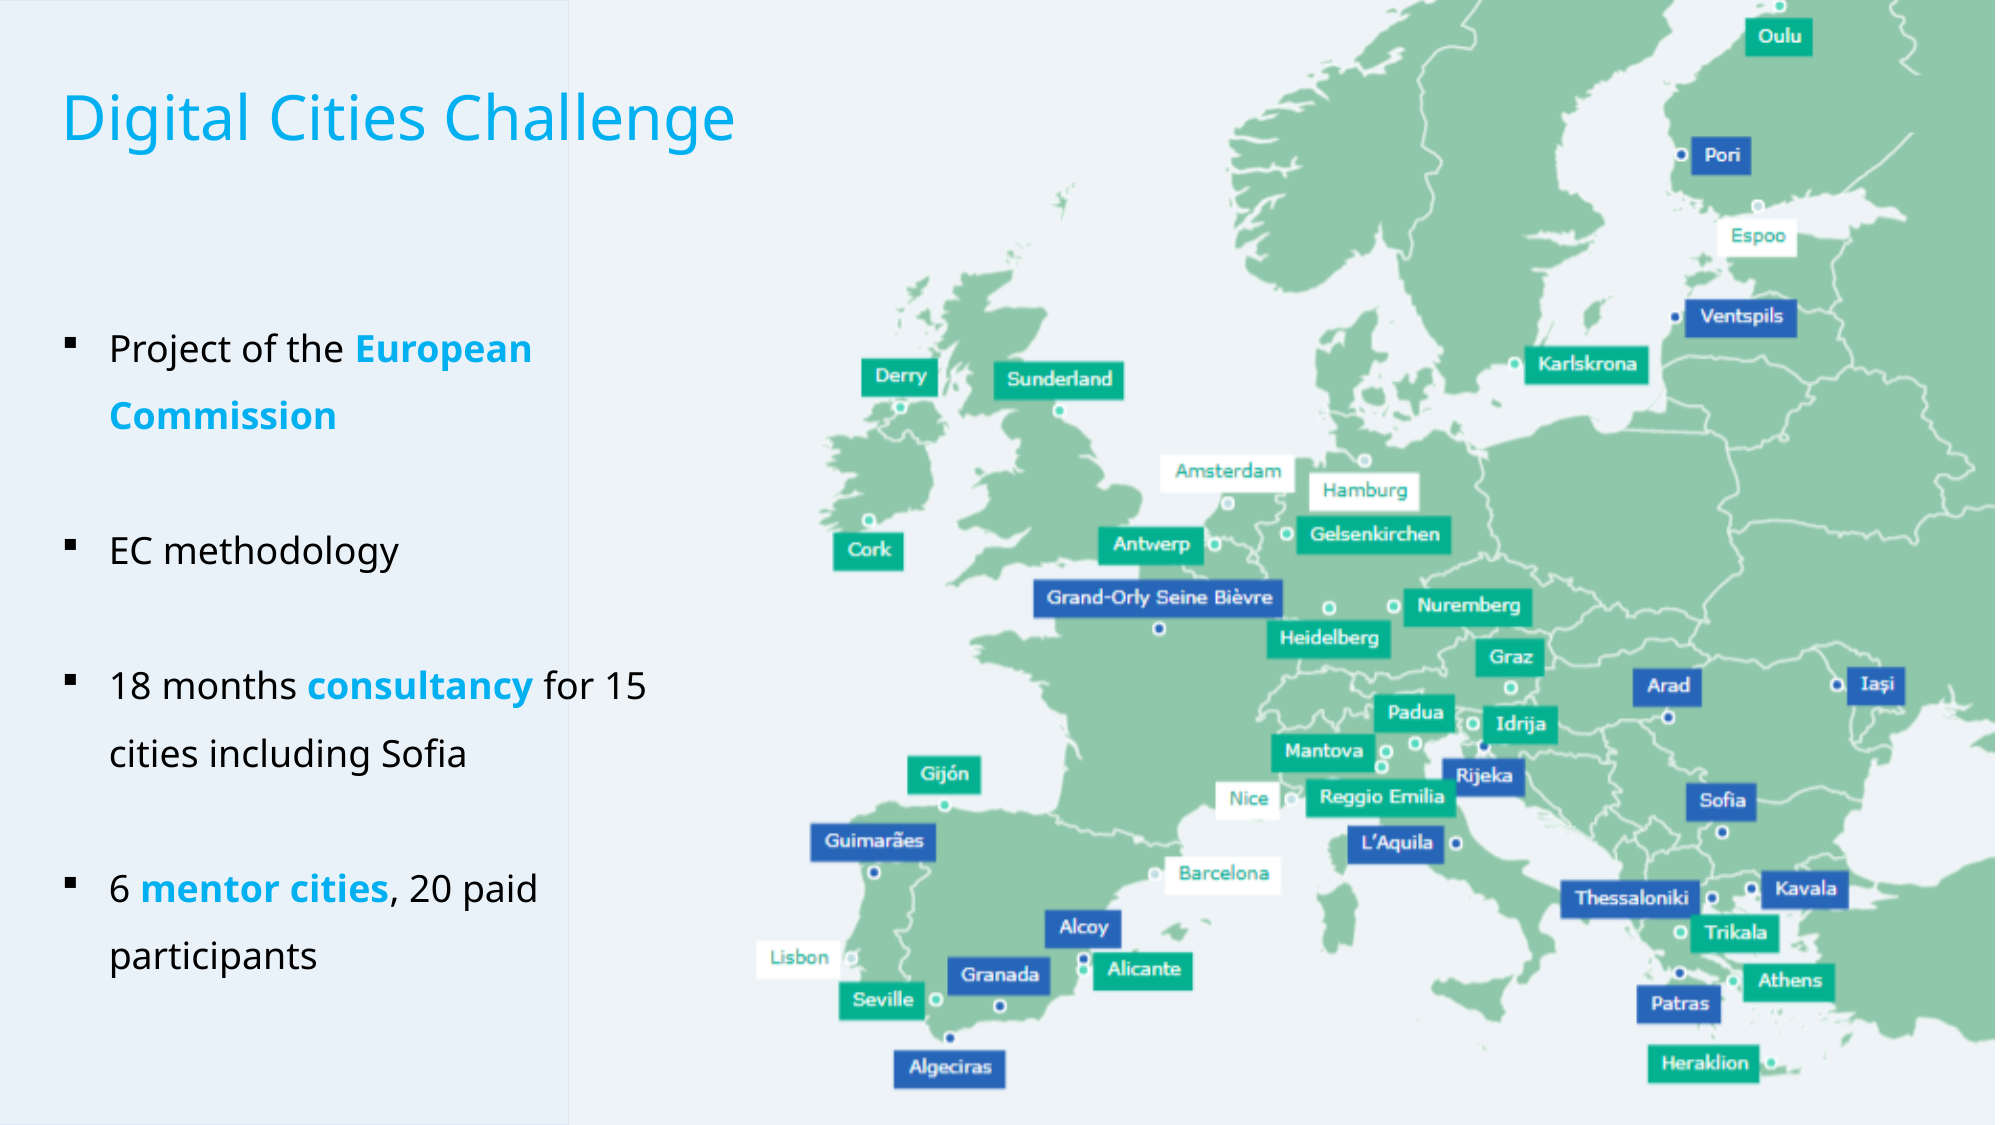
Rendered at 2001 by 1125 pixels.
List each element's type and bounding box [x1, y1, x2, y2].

text_box [0, 0, 1995, 1125]
